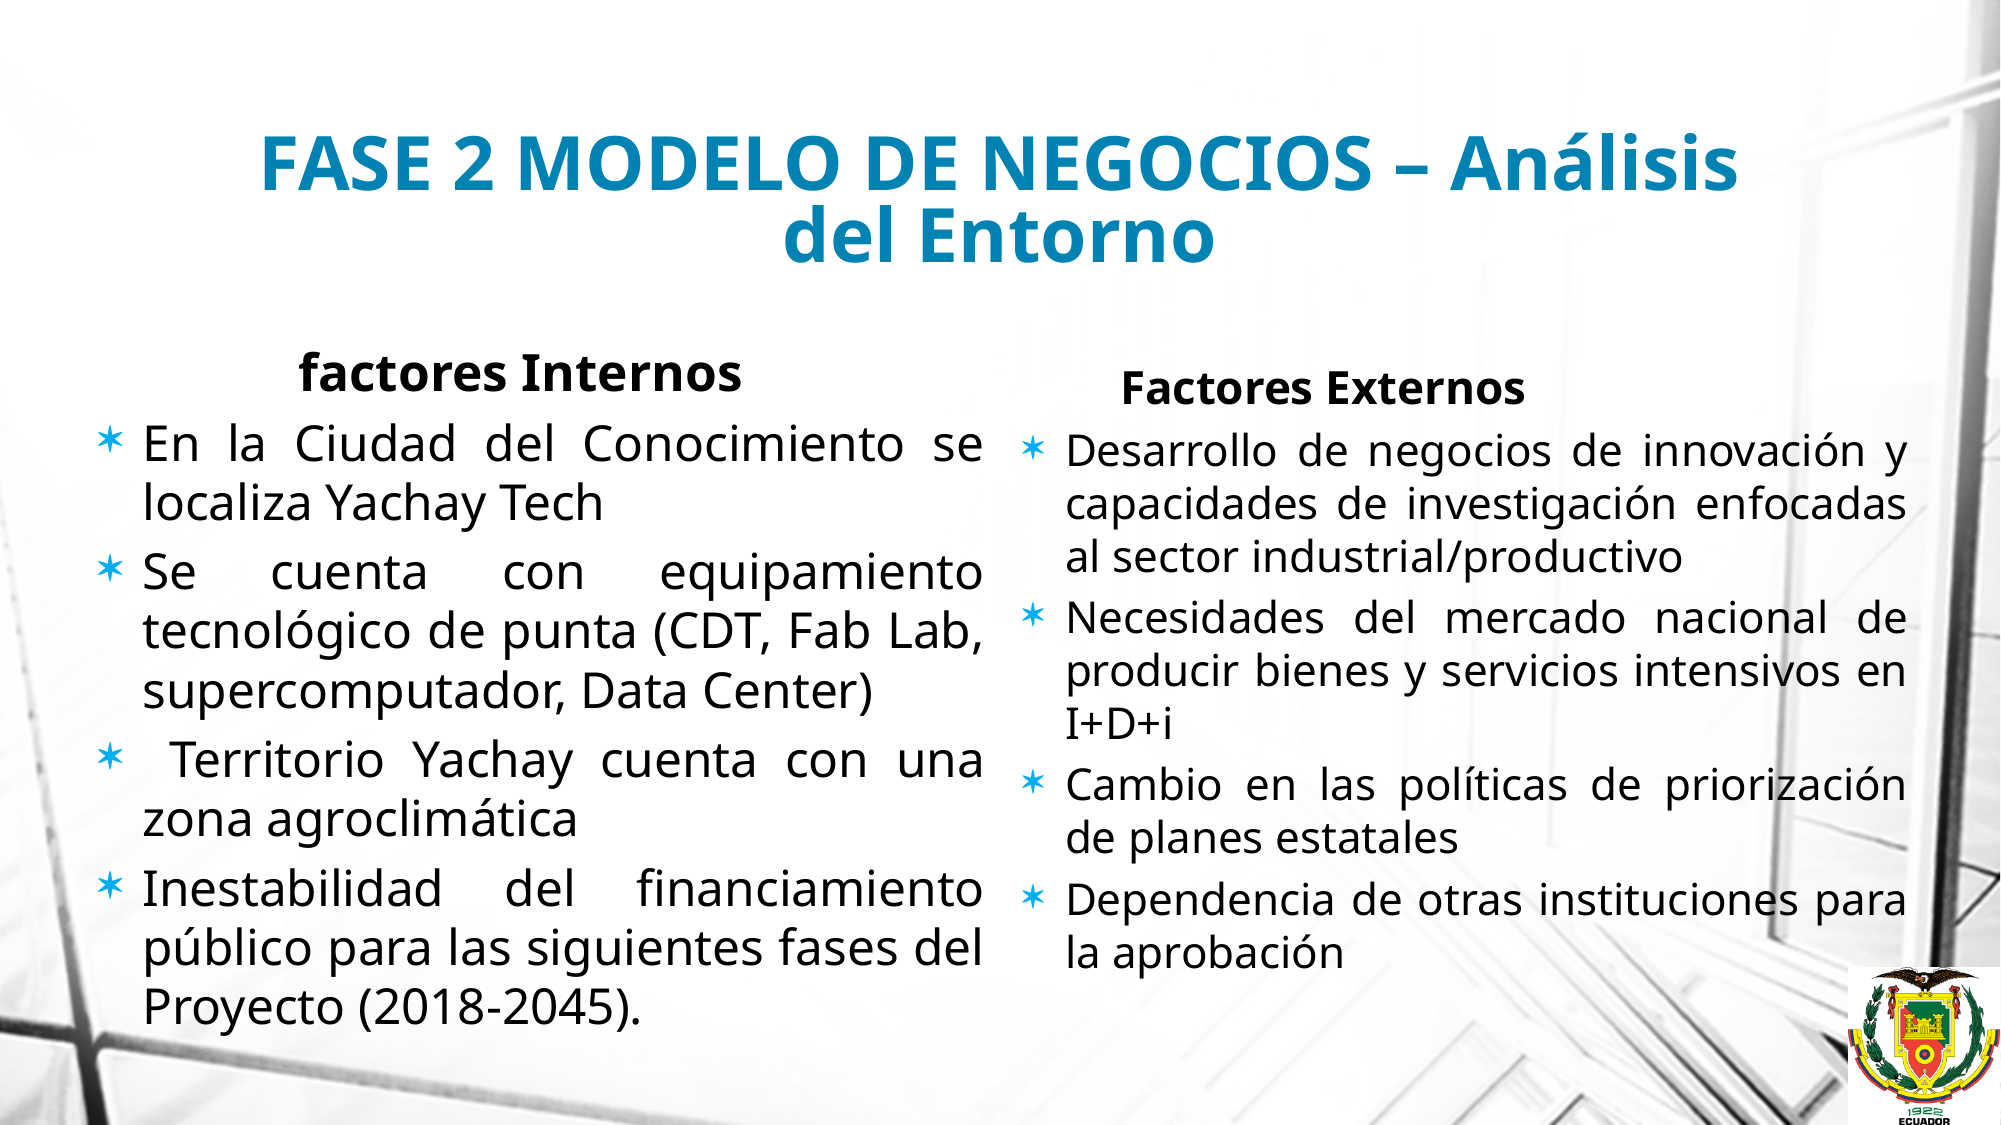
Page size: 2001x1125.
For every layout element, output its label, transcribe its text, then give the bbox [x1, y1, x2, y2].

text_box Factores Externos Desarrollo de negocios de innovación y capacidades de investigación enfocadas al sector industrial/productivo Necesidades del mercado nacional de producir bienes y servicios intensivos en I+D+i Cambio en las políticas de priorización de planes estatales Dependencia de otras instituciones para la aprobación [1007, 307, 1925, 1022]
text_box factores Internos En la Ciudad del Conocimiento se localiza Yachay Tech Se cuenta con equipamiento tecnológico de punta (CDT, Fab Lab, supercomputador, Data Center) Territorio Yachay cuenta con una zona agroclimática Inestabilidad del financiamiento público para las siguientes fases del Proyecto (2018-2045). [83, 332, 1000, 1047]
title FASE 2 MODELO DE NEGOCIOS – Análisis del Entorno [187, 82, 1813, 285]
picture [0, 0, 2001, 1125]
